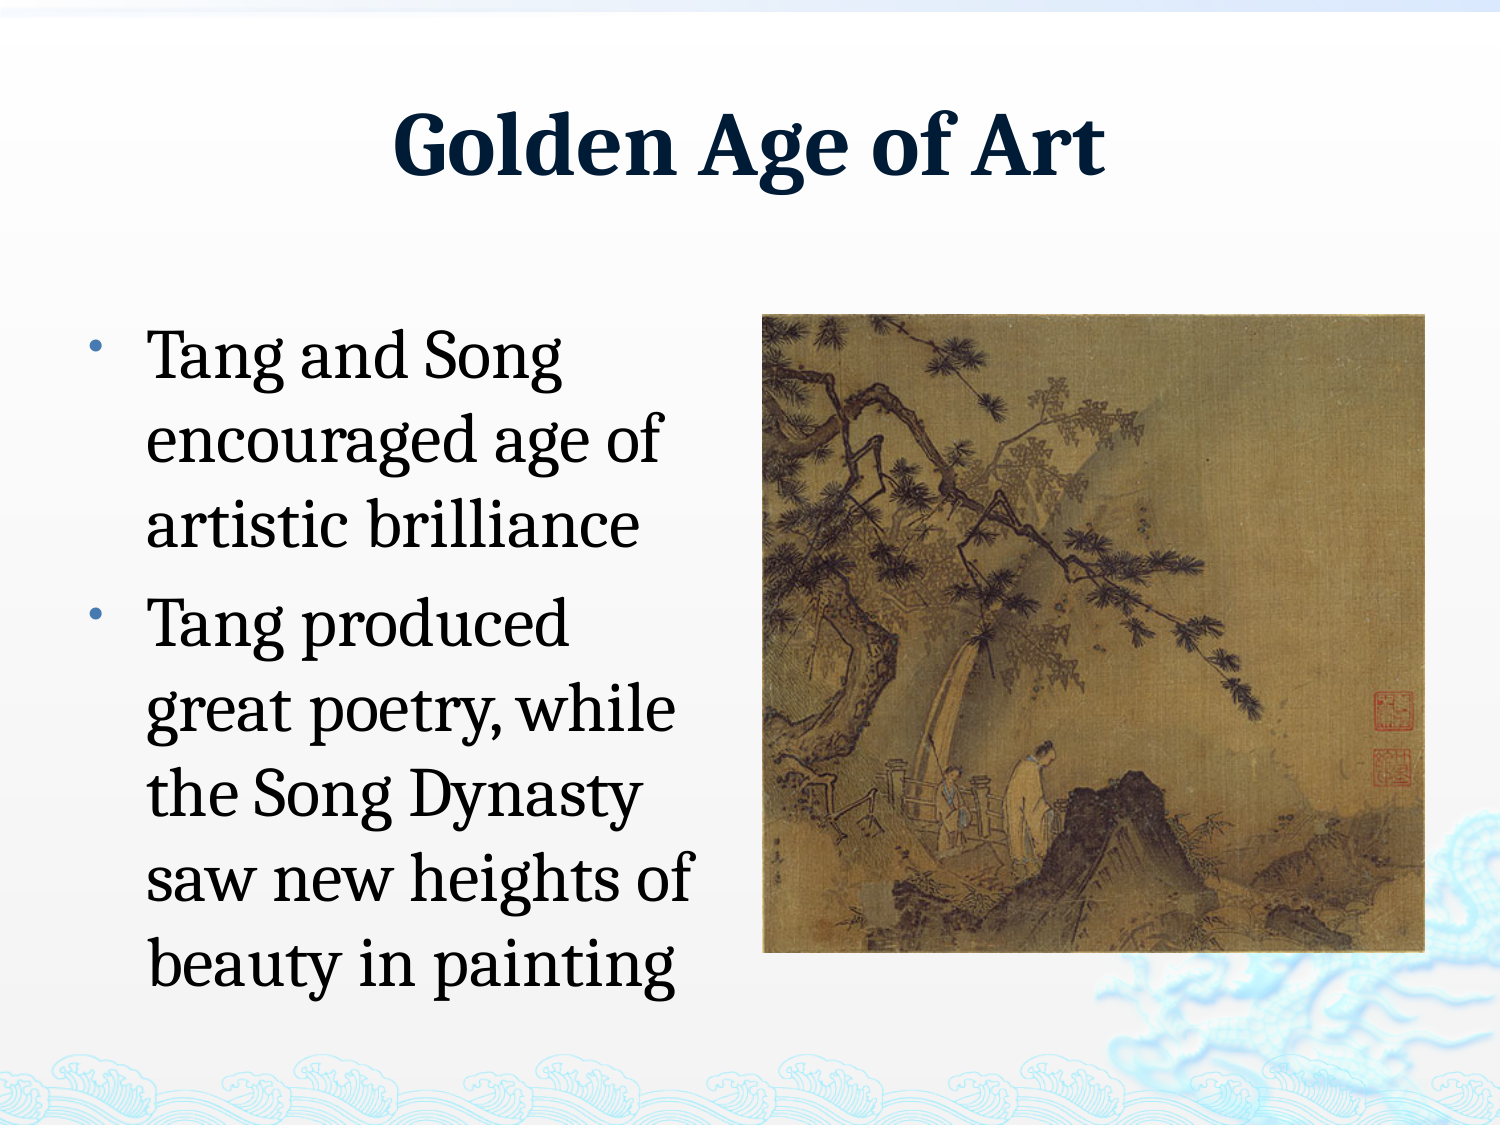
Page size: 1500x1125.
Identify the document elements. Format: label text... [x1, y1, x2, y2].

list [761, 261, 1426, 1006]
list Tang and Song encouraged age of artistic brilliance Tang produced great poetry, while the Song Dynasty saw new heights of beauty in painting [75, 299, 738, 1043]
title Golden Age of Art [75, 45, 1425, 233]
